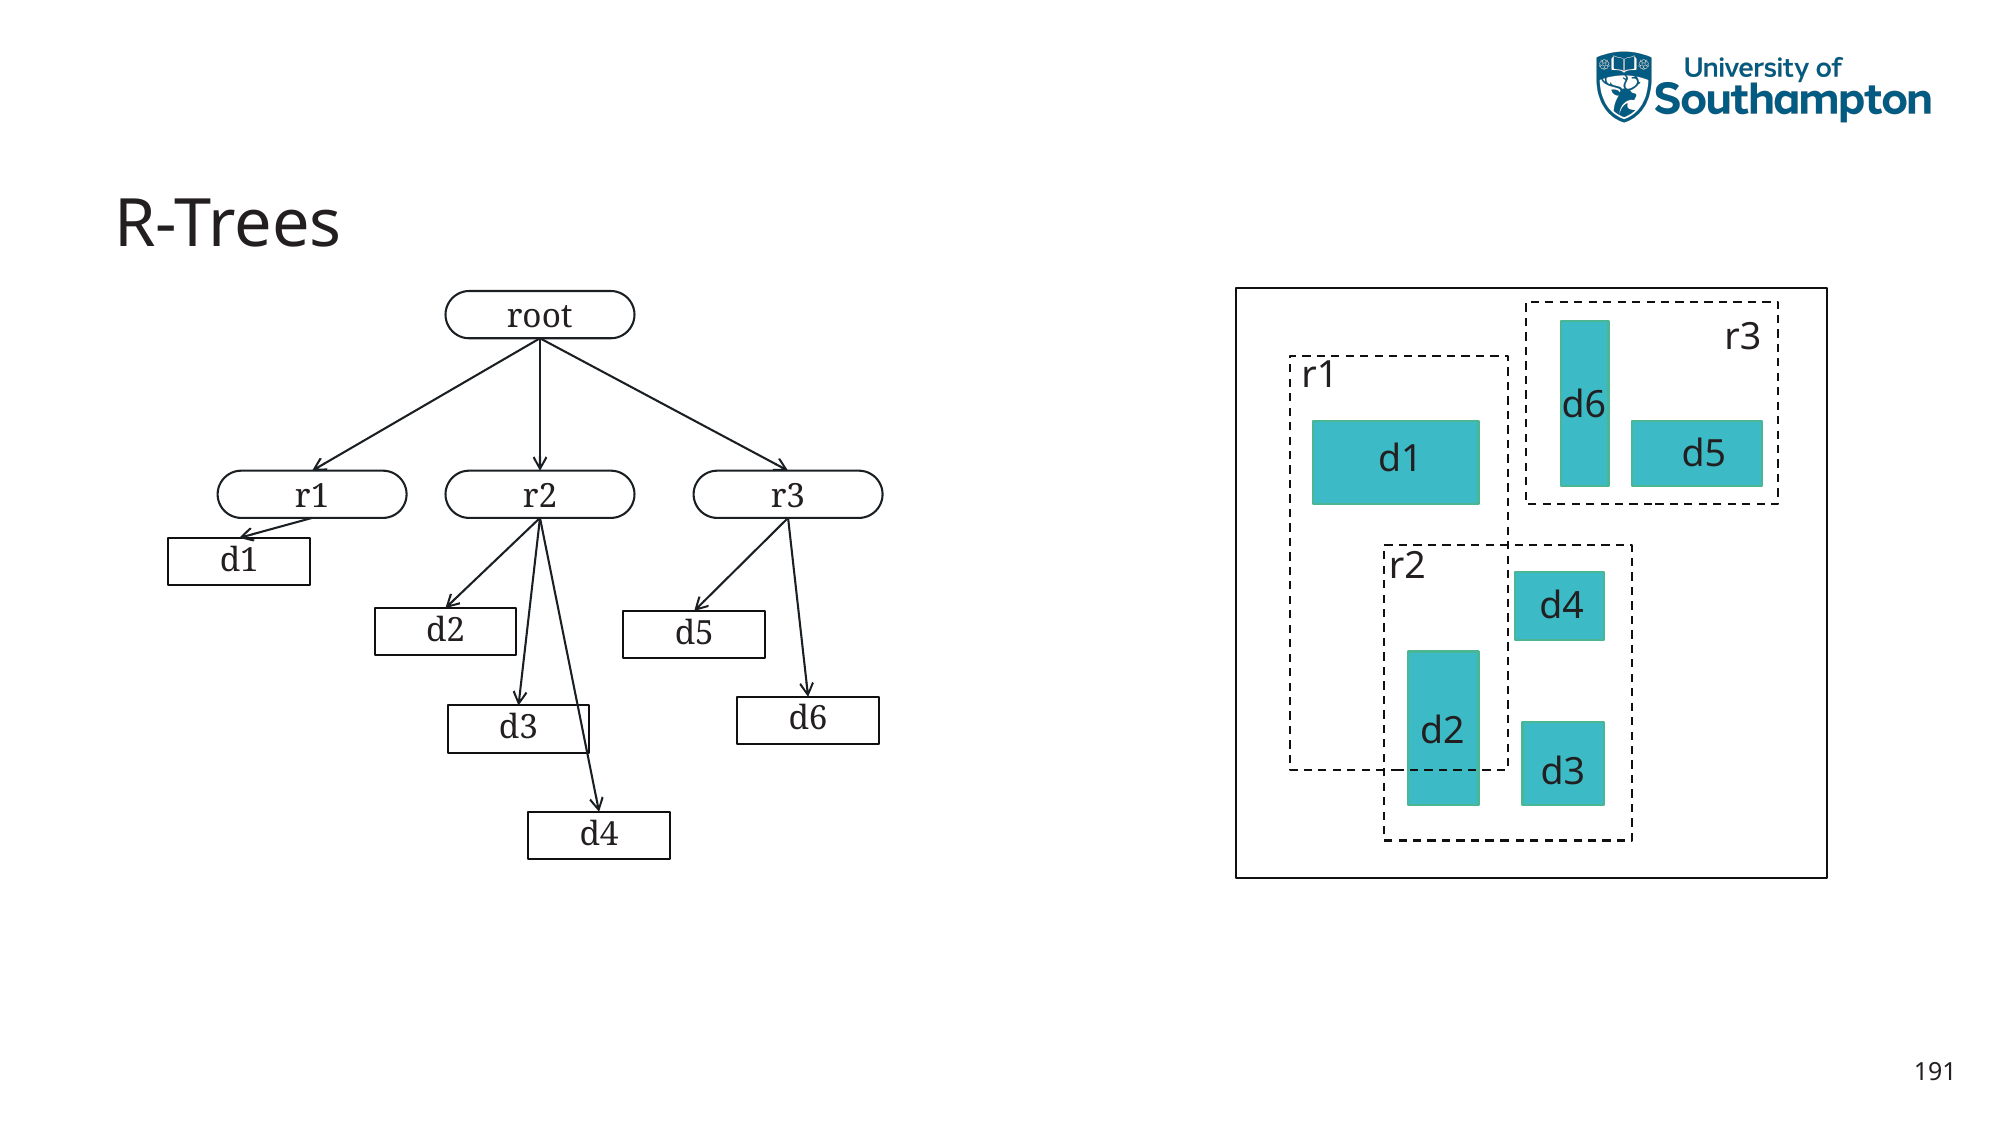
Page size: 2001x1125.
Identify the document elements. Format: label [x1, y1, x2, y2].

text_box [1236, 287, 1827, 879]
picture [1626, 76, 1636, 88]
picture [1626, 78, 1648, 111]
picture [1758, 97, 1766, 113]
picture [1808, 97, 1815, 113]
title [102, 113, 1898, 268]
picture [1730, 97, 1736, 113]
picture [1823, 97, 1830, 113]
picture [1607, 76, 1624, 88]
text_box [168, 291, 883, 859]
picture [1782, 97, 1791, 108]
picture [1600, 80, 1617, 111]
picture [1527, 0, 2000, 220]
picture [1689, 97, 1698, 108]
picture [1890, 97, 1900, 108]
picture [1847, 97, 1857, 108]
